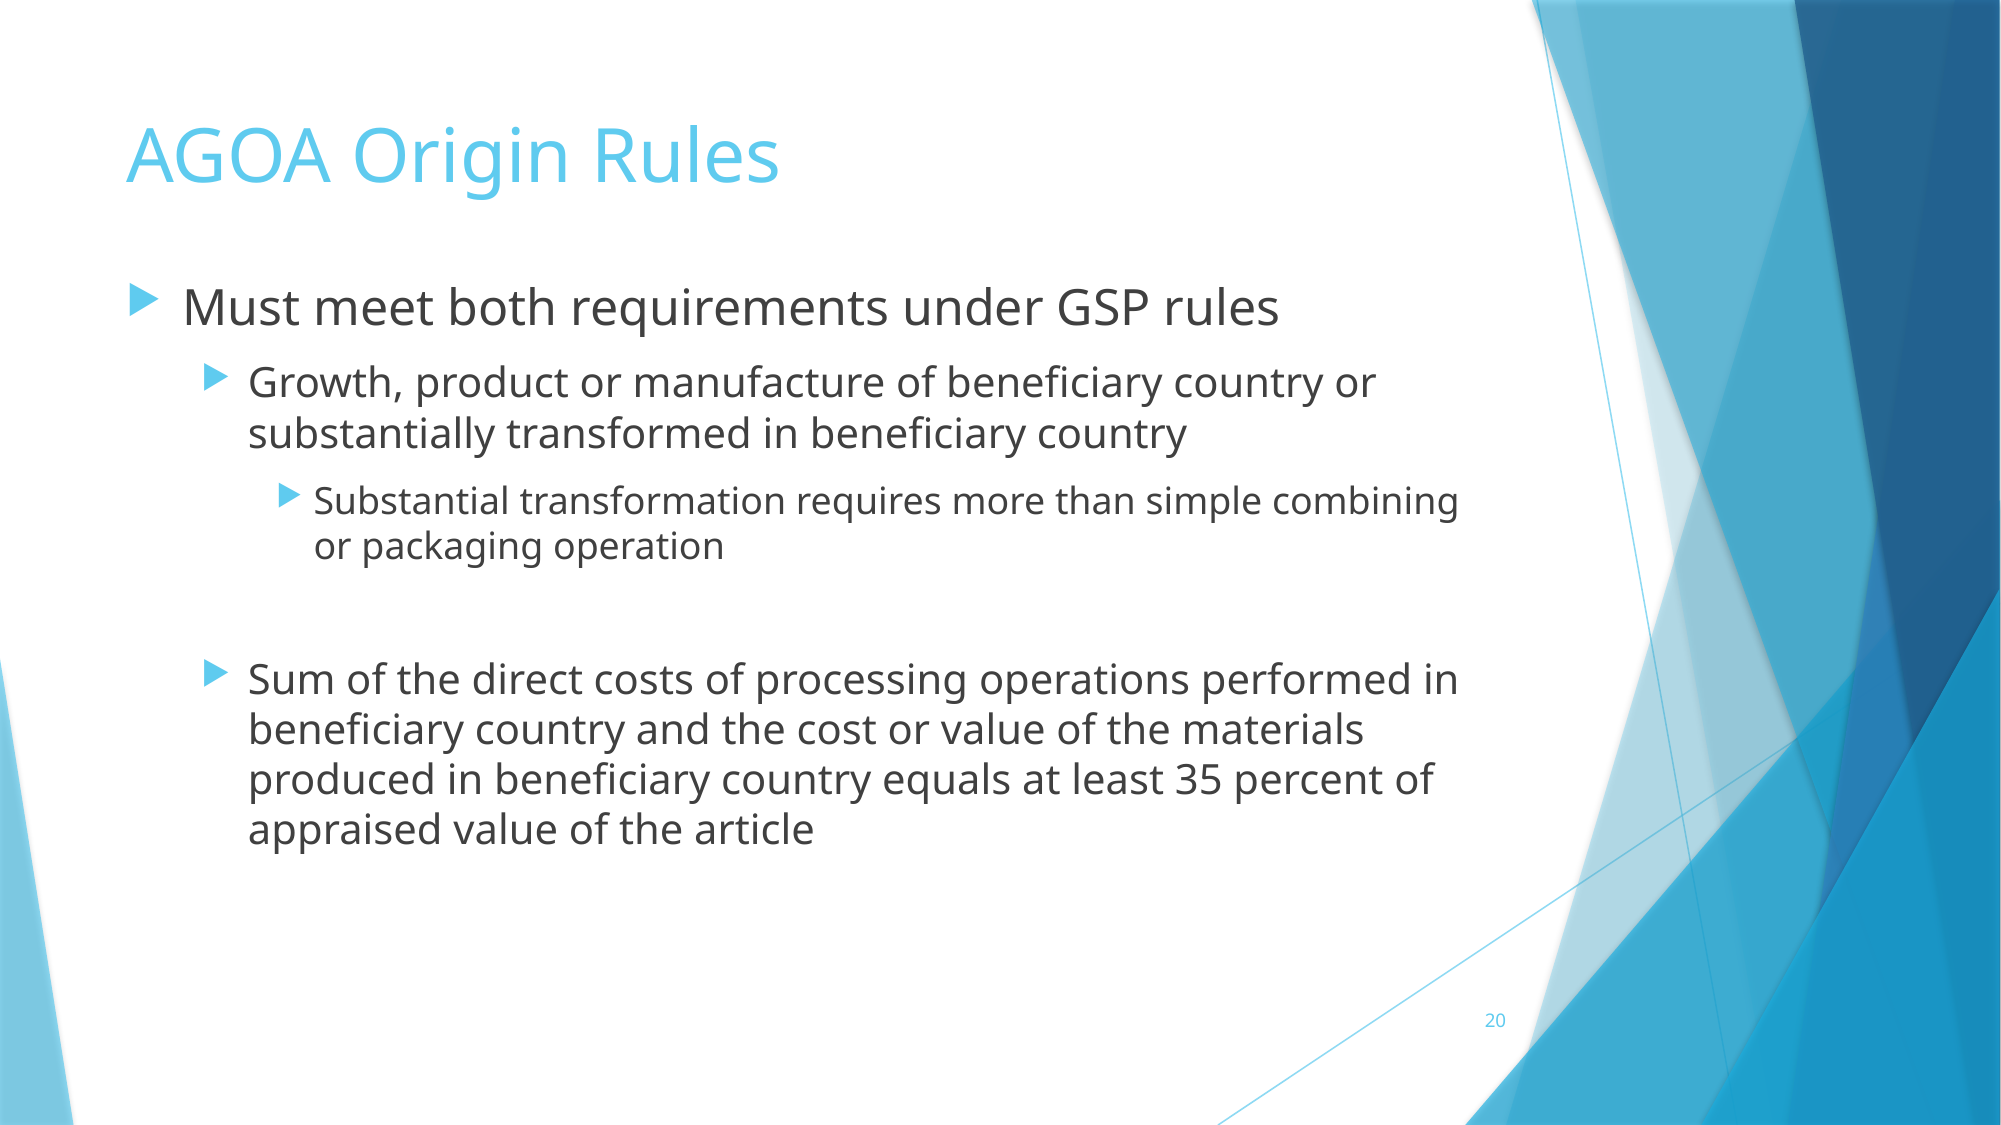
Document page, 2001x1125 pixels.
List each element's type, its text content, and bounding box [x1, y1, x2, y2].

slide_number 20 [1409, 991, 1522, 1051]
title AGOA Origin Rules [111, 99, 1522, 317]
list Must meet both requirements under GSP rules Growth, product or manufacture of beneficiary country or substantially transformed in beneficiary country Substantial transformation requires more than simple combining or packaging operation Sum of the direct costs of processing operations performed in beneficiary country and the cost or value of the materials produced in beneficiary country equals at least 35 percent of appraised value of the article [111, 267, 1499, 992]
